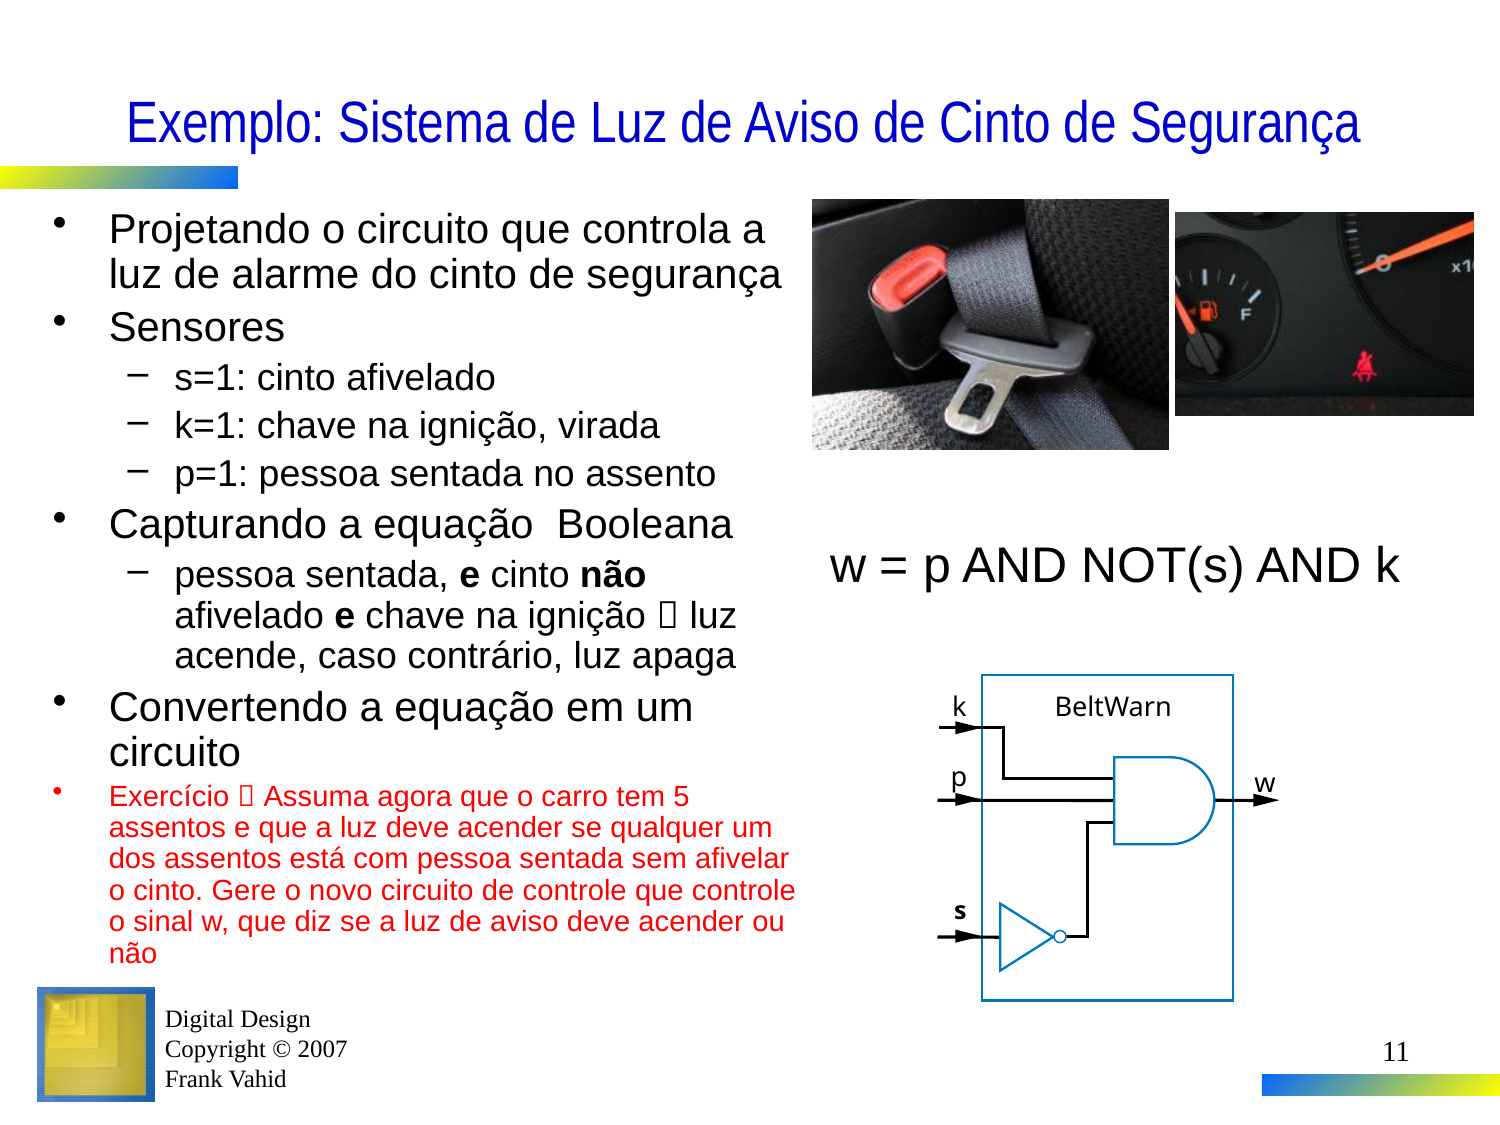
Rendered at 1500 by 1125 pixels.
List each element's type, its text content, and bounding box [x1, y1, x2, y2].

title Exemplo: Sistema de Luz de Aviso de Cinto de Segurança [37, 50, 1450, 188]
text_box w = p AND NOT(s) AND k [815, 524, 1417, 600]
picture [812, 199, 1169, 451]
list Projetando o circuito que controla a luz de alarme do cinto de segurança Sensores s=1: cinto afivelado k=1: chave na ignição, virada p=1: pessoa sentada no assento Capturando a equação Booleana pessoa sentada, e cinto não afivelado e chave na ignição  luz acende, caso contrário, luz apaga Convertendo a equação em um circuito Exercício  Assuma agora que o carro tem 5 assentos e que a luz deve acender se qualquer um dos assentos está com pessoa sentada sem afivelar o cinto. Gere o novo circuito de controle que controle o sinal w, que diz se a luz de aviso deve acender ou não [37, 200, 813, 1000]
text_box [937, 674, 1280, 1001]
picture [37, 1000, 155, 1102]
slide_number 11 [1112, 1024, 1426, 1101]
picture [1174, 212, 1474, 417]
